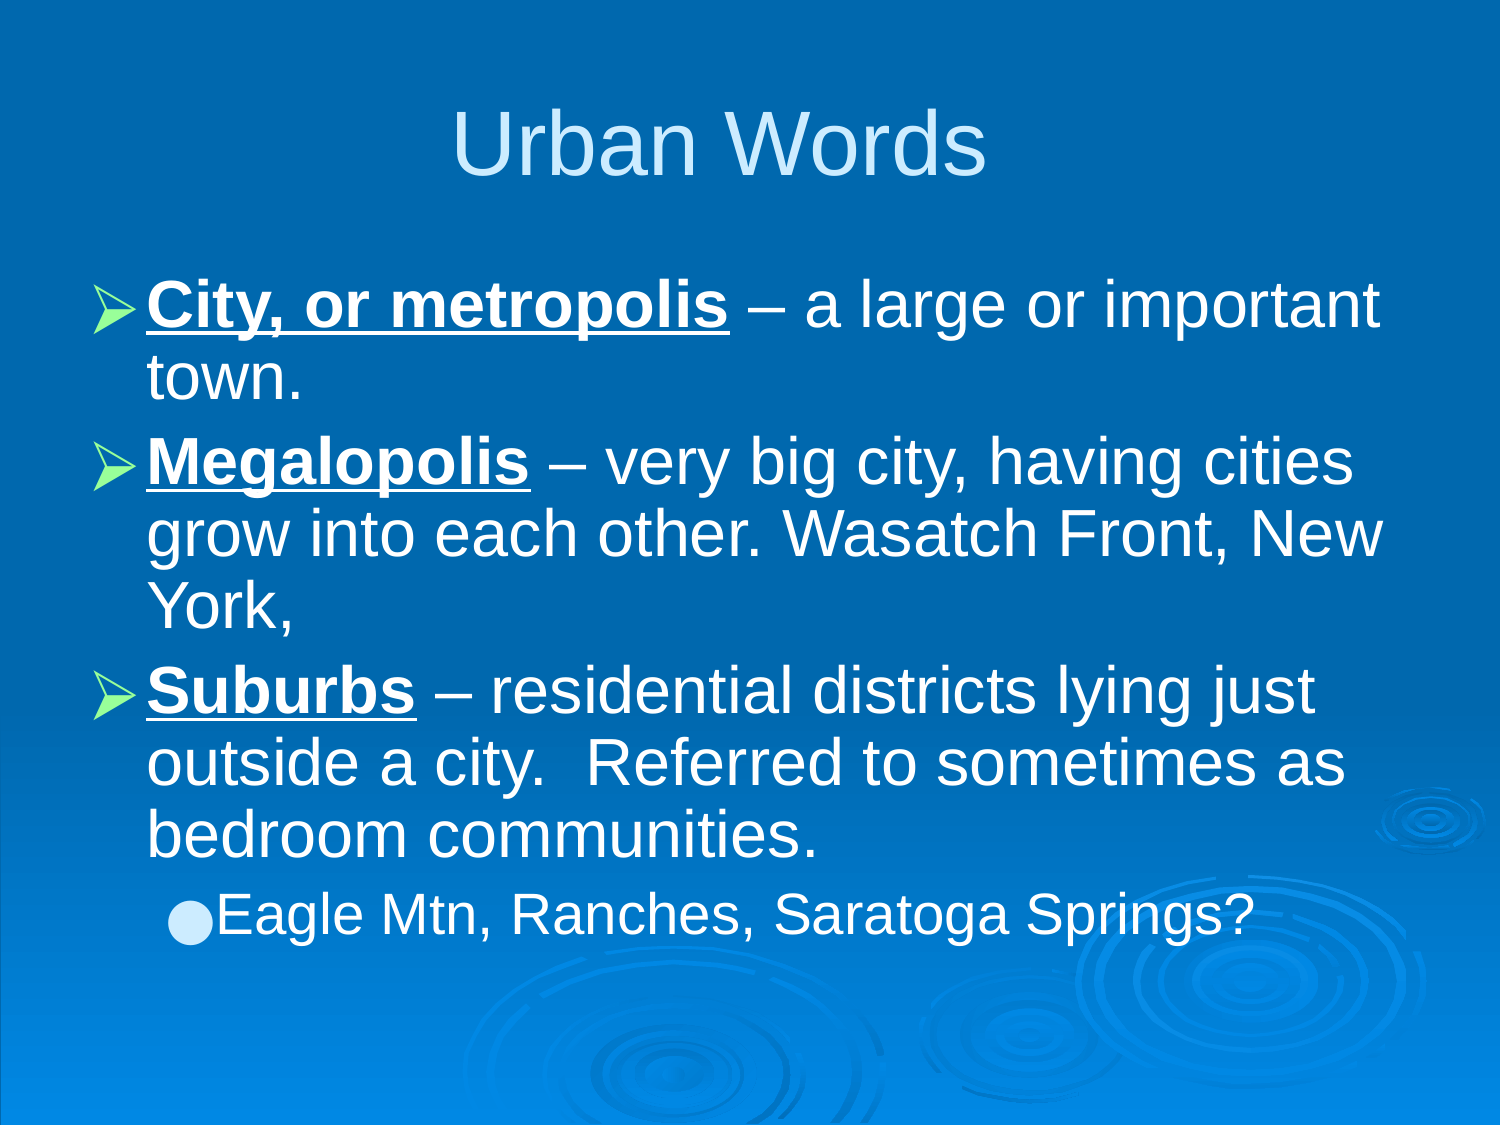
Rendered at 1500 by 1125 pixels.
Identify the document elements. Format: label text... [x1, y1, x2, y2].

list City, or metropolis – a large or important town. Megalopolis – very big city, having cities grow into each other. Wasatch Front, New York, Suburbs – residential districts lying just outside a city. Referred to sometimes as bedroom communities. Eagle Mtn, Ranches, Saratoga Springs? [75, 262, 1425, 1005]
title Urban Words [75, 45, 1425, 233]
